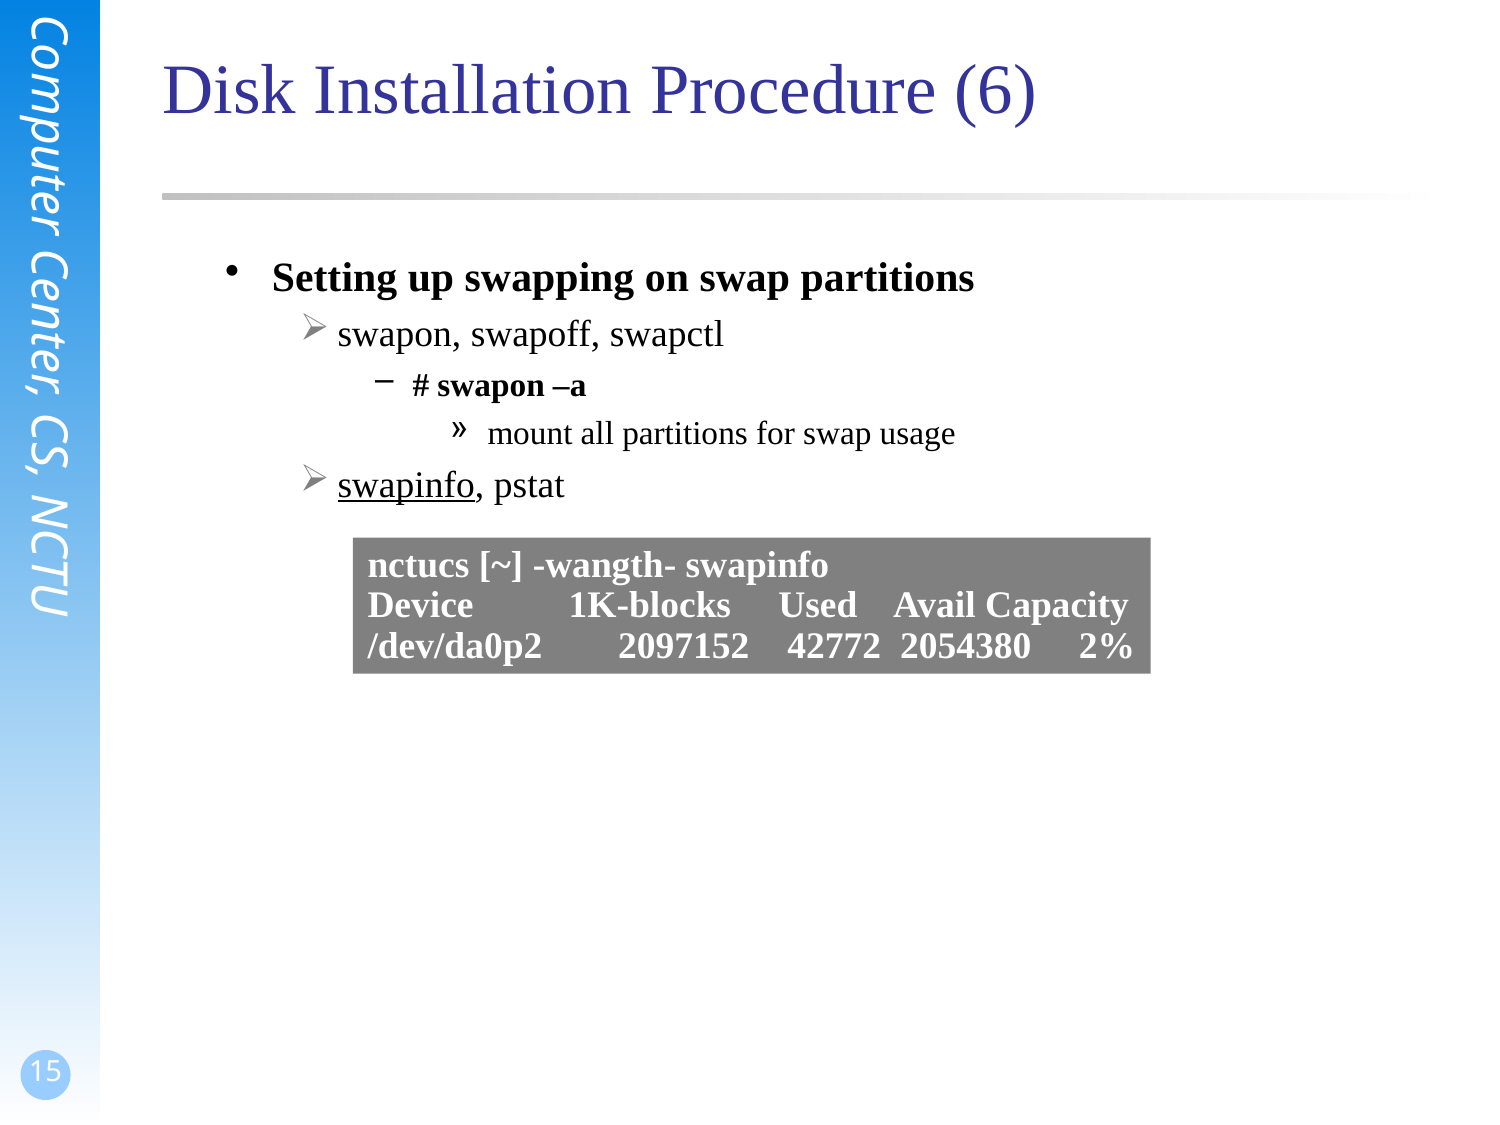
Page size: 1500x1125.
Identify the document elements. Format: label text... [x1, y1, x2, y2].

title Disk Installation Procedure (6) [162, 42, 1438, 231]
list Setting up swapping on swap partitions swapon, swapoff, swapctl # swapon –a mount all partitions for swap usage swapinfo, pstat [150, 249, 1388, 563]
text_box nctucs [~] -wangth- swapinfo Device 1K-blocks Used Avail Capacity /dev/da0p2 2097152 42772 2054380 2% [352, 537, 1151, 674]
